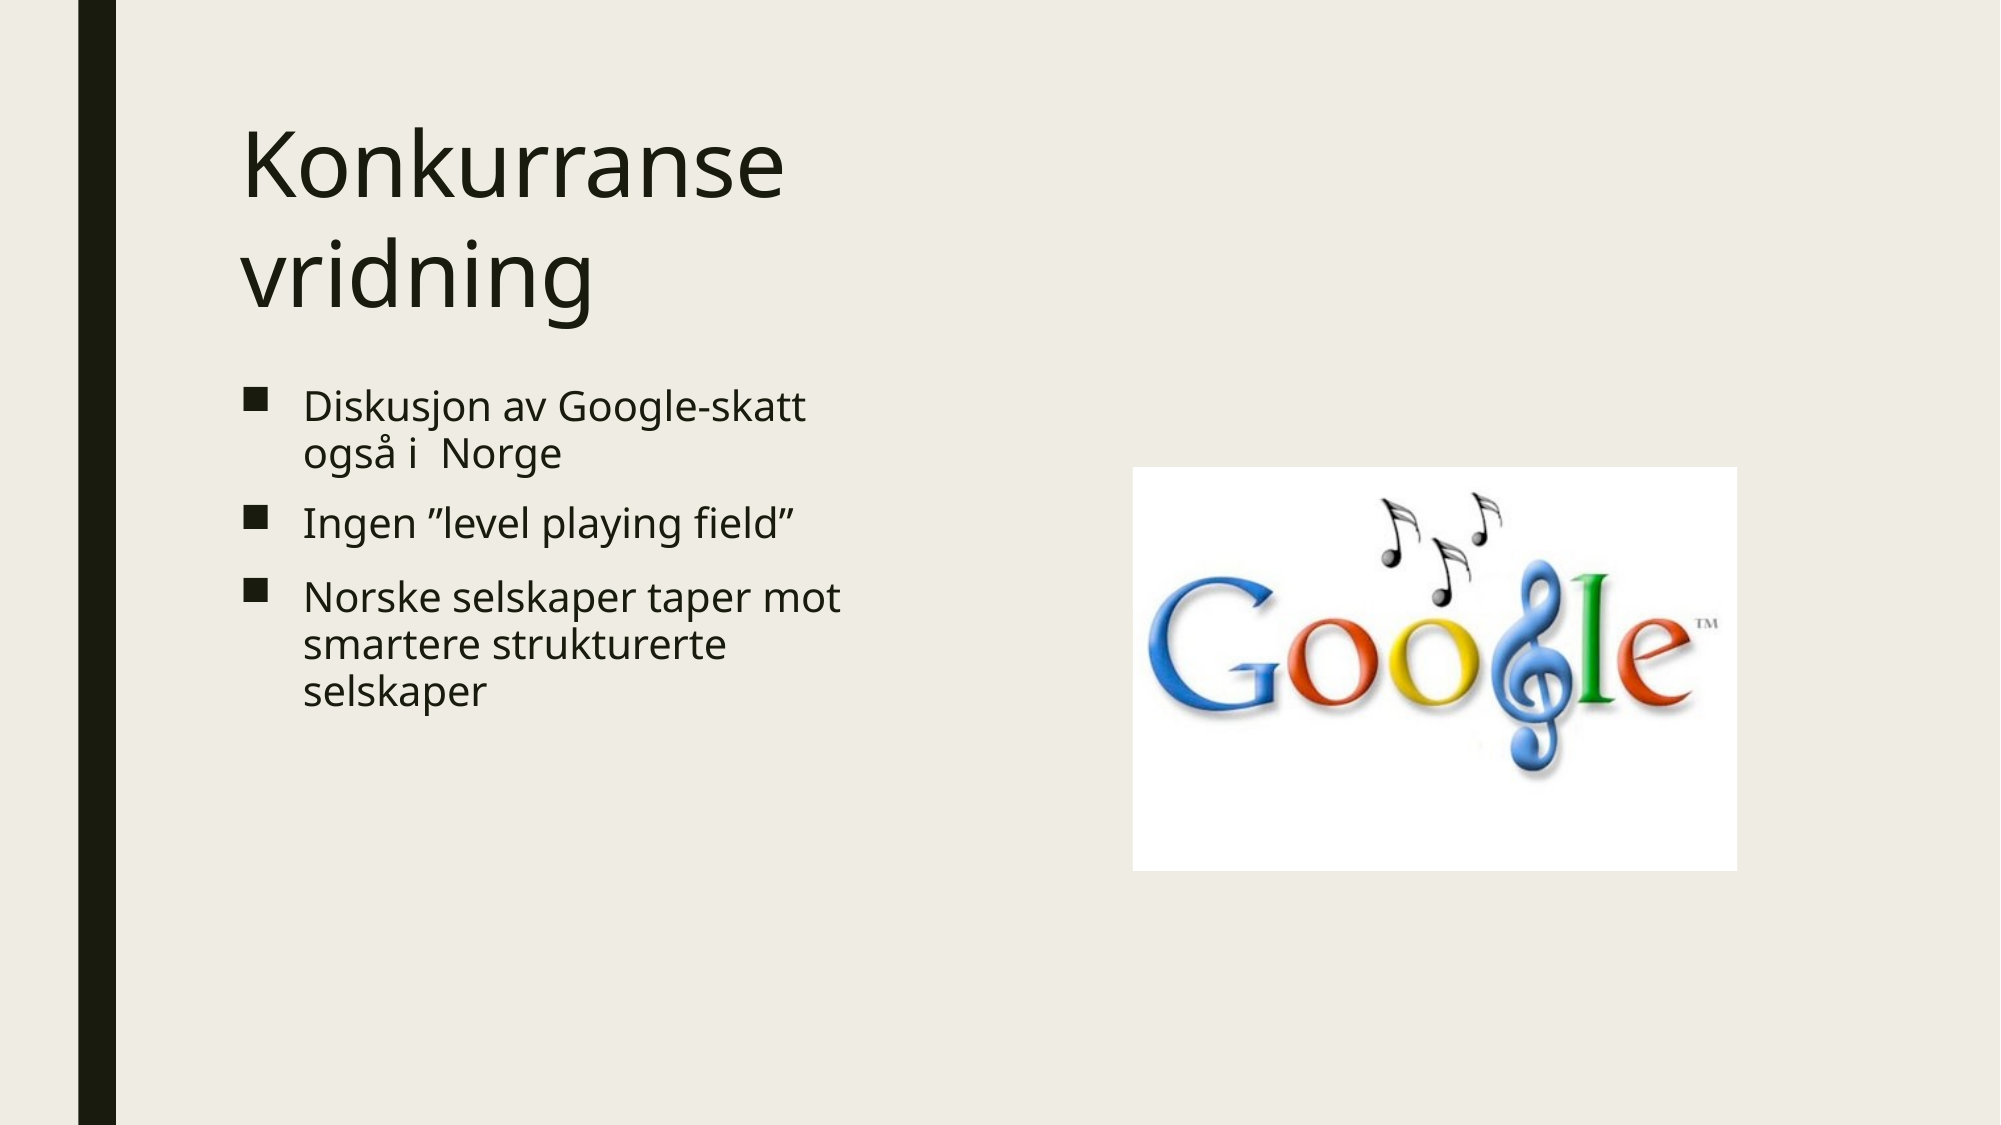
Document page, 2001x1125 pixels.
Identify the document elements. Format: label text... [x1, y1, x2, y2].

title Konkurranse vridning [237, 103, 1068, 326]
text_box Diskusjon av Google-skatt også i Norge Ingen ”level playing field” Norske selskaper taper mot smartere strukturerte selskaper [237, 376, 872, 715]
text_box [1132, 467, 1738, 871]
